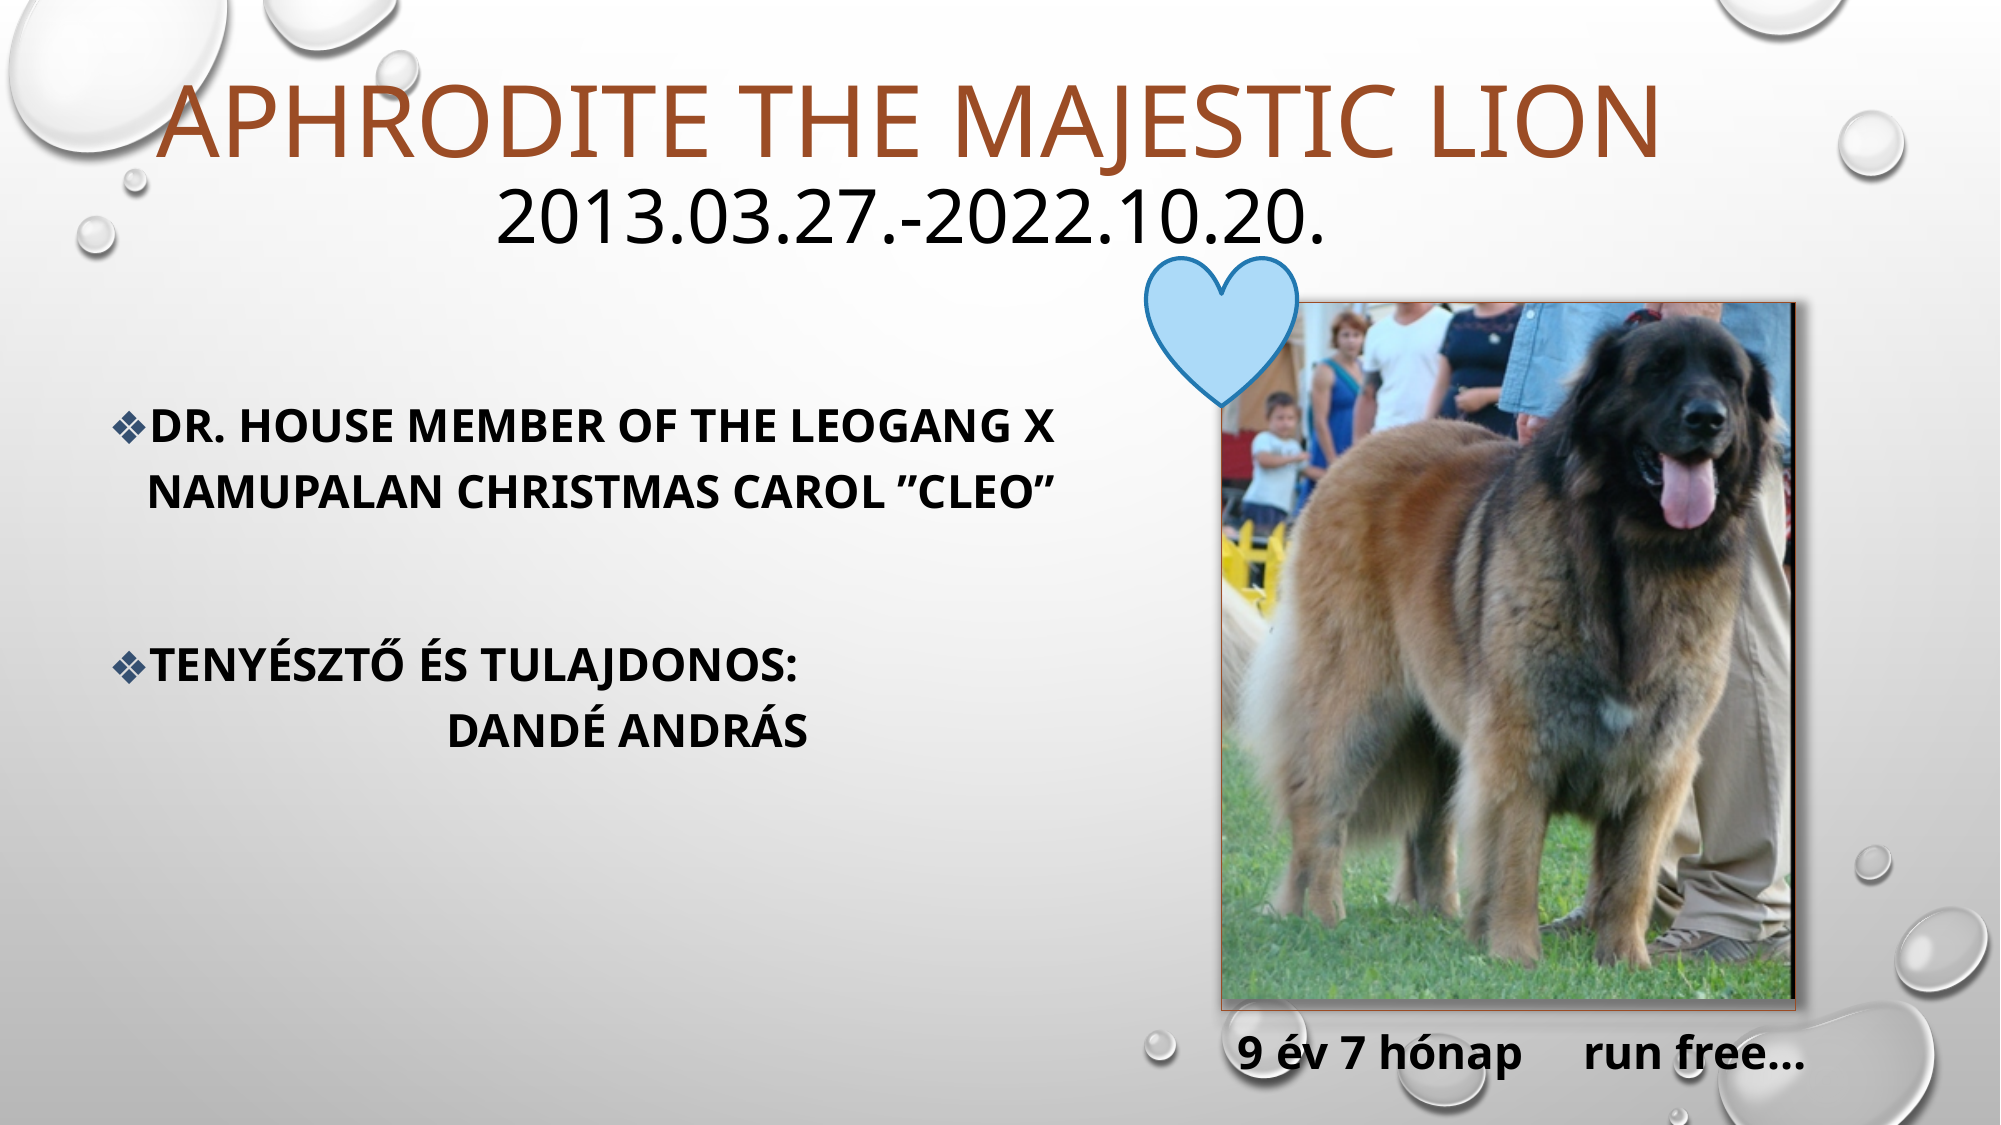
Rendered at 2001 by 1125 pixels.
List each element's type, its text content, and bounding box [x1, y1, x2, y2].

title APHRODITE THE MAJESTIC LION 2013.03.27.-2022.10.20. [111, 57, 1712, 275]
list DR. HOUSE MEMBER OF THE LEOGANG X NAMUPALAN CHRISTMAS CAROL ”CLEO” TENYÉSZTŐ ÉS TULAJDONOS: DANDÉ ANDRÁS [93, 378, 1221, 1036]
text_box 9 év 7 hónap run free… [1221, 1015, 1823, 1086]
picture [0, 0, 2000, 1125]
text_box [1143, 256, 1300, 405]
